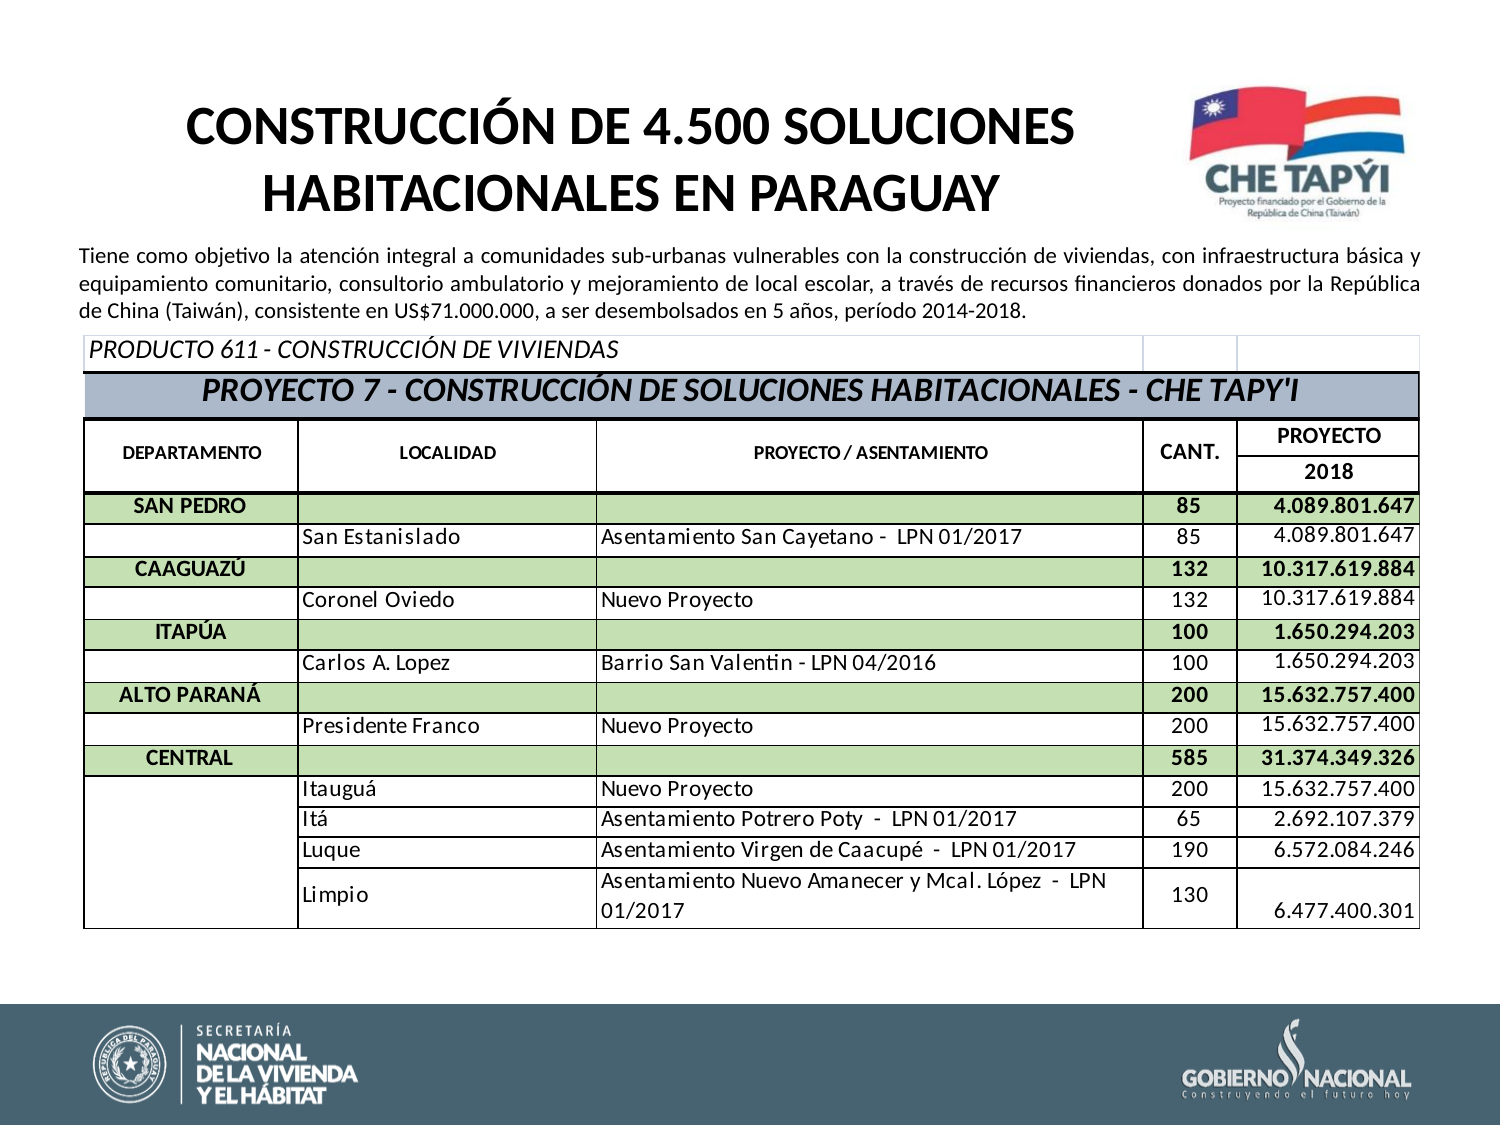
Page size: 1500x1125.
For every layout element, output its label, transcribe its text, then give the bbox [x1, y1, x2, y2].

picture [82, 334, 1422, 931]
picture [0, 1004, 1500, 1125]
text_box CONSTRUCCIÓN DE 4.500 SOLUCIONES HABITACIONALES EN PARAGUAY [0, 81, 1153, 230]
picture [1158, 69, 1436, 235]
text_box Tiene como objetivo la atención integral a comunidades sub-urbanas vulnerables con la construcción de viviendas, con infraestructura básica y equipamiento comunitario, consultorio ambulatorio y mejoramiento de local escolar, a través de recursos financieros donados por la República de China (Taiwán), consistente en US$71.000.000, a ser desembolsados en 5 años, período 2014-2018. [64, 233, 1436, 331]
